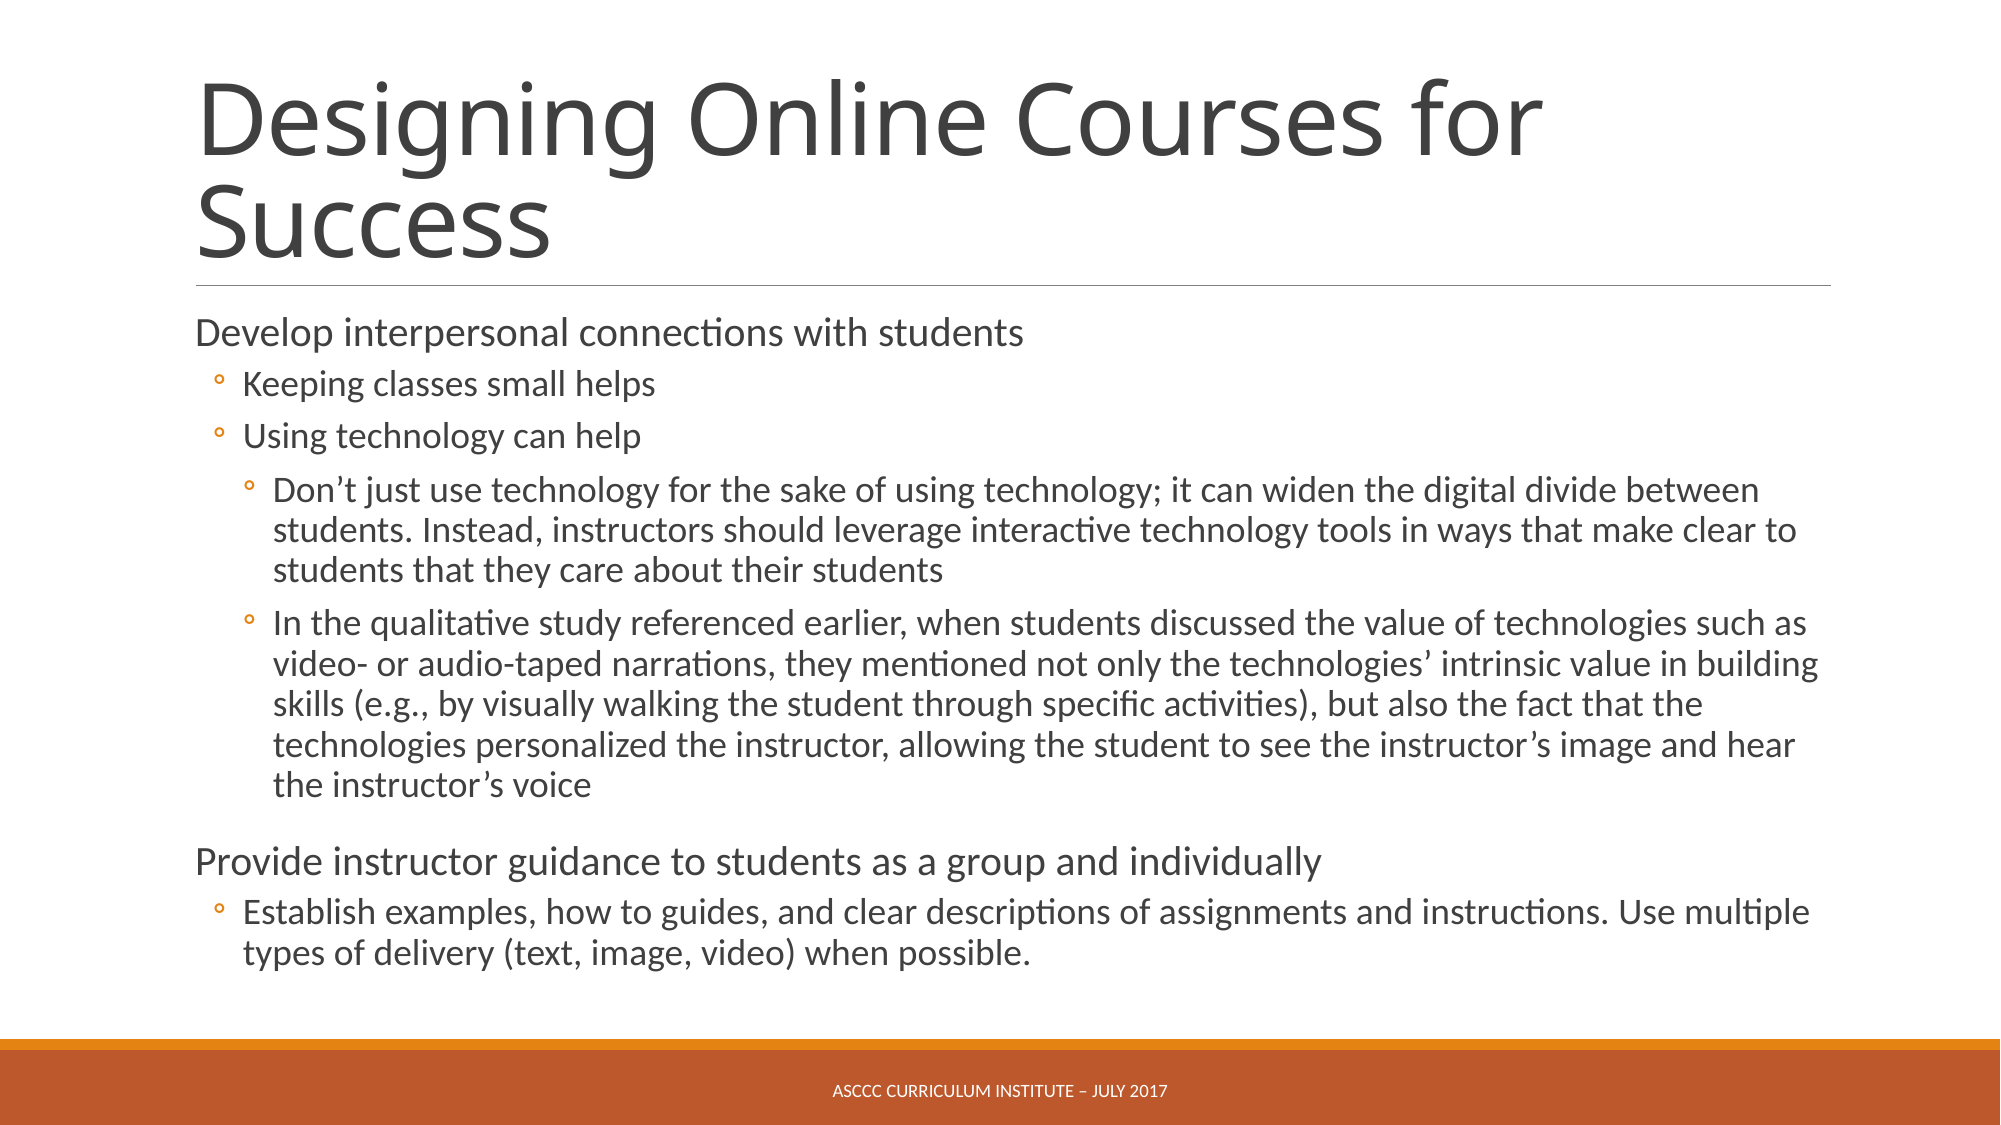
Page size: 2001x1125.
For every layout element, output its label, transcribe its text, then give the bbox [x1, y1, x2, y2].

title Designing Online Courses for Success [180, 47, 1830, 285]
footer ASCCC Curriculum Institute – July 2017 [604, 1059, 1396, 1120]
list Develop interpersonal connections with students Keeping classes small helps Using technology can help Don’t just use technology for the sake of using technology; it can widen the digital divide between students. Instead, instructors should leverage interactive technology tools in ways that make clear to students that they care about their students In the qualitative study referenced earlier, when students discussed the value of technologies such as video- or audio-taped narrations, they mentioned not only the technologies’ intrinsic value in building skills (e.g., by visually walking the student through specific activities), but also the fact that the technologies personalized the instructor, allowing the student to see the instructor’s image and hear the instructor’s voice Provide instructor guidance to students as a group and individually Establish examples, how to guides, and clear descriptions of assignments and instructions. Use multiple types of delivery (text, image, video) when possible. [180, 302, 1830, 1011]
